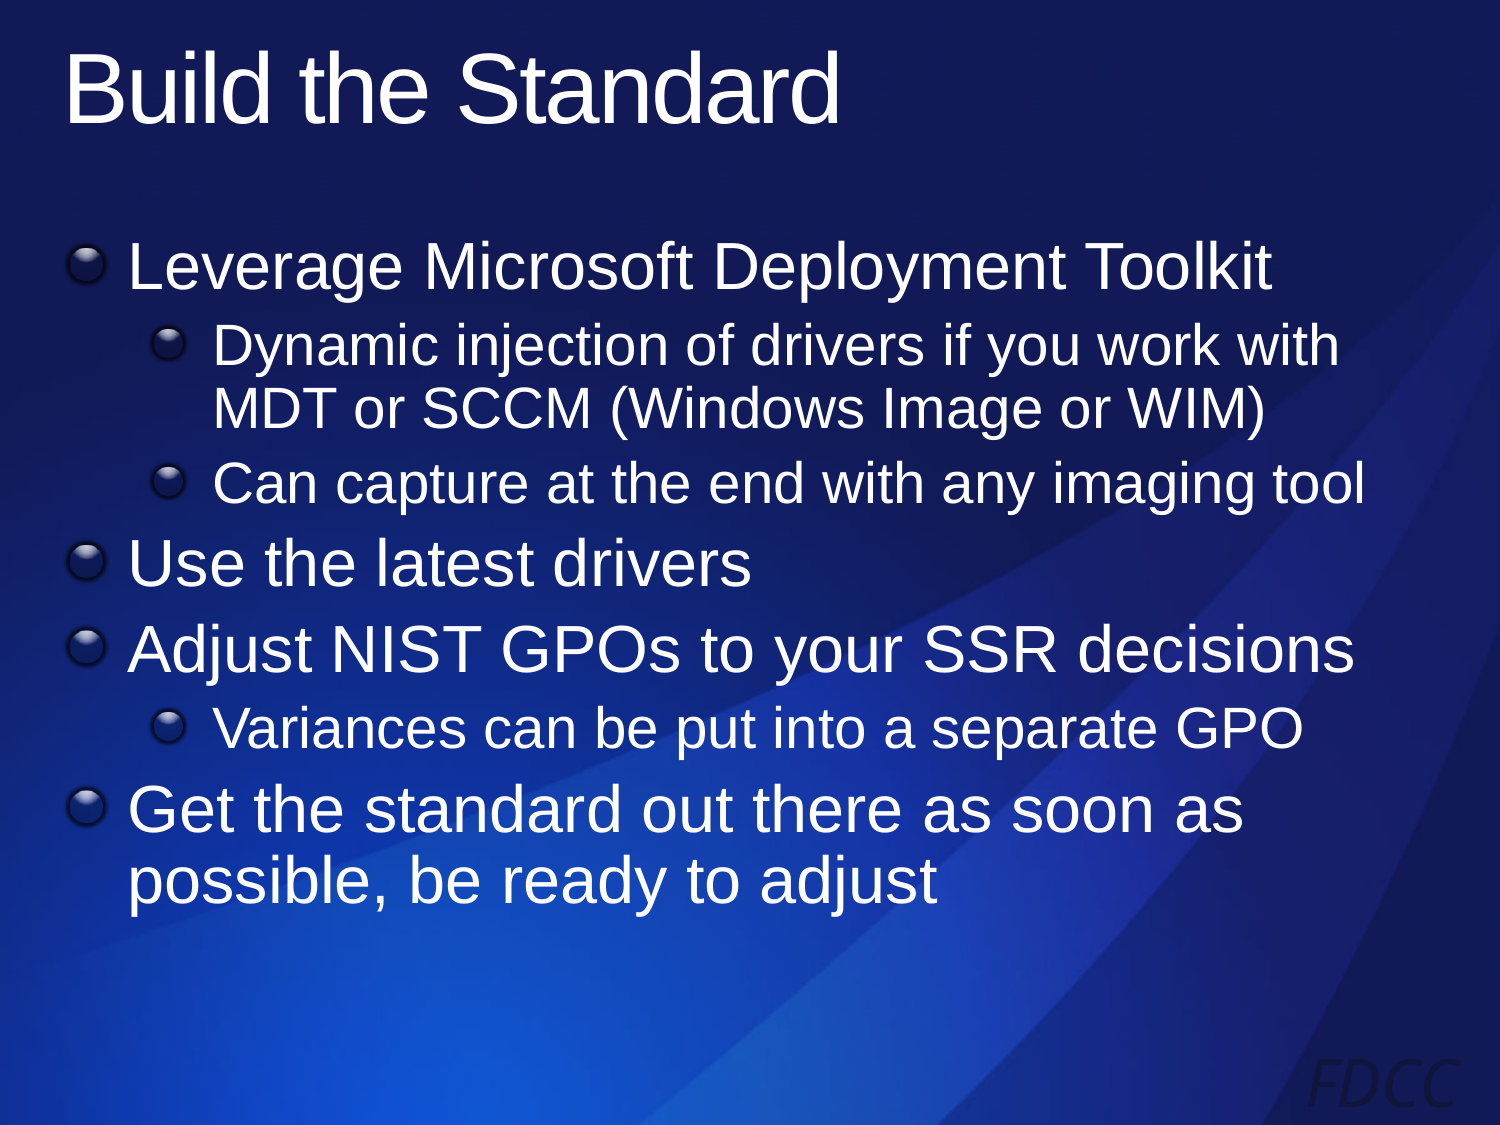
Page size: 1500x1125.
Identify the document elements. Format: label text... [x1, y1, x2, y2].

list Leverage Microsoft Deployment Toolkit Dynamic injection of drivers if you work with MDT or SCCM (Windows Image or WIM) Can capture at the end with any imaging tool Use the latest drivers Adjust NIST GPOs to your SSR decisions Variances can be put into a separate GPO Get the standard out there as soon as possible, be ready to adjust [62, 231, 1438, 941]
title Build the Standard [62, 37, 1438, 120]
picture [0, 0, 1500, 1125]
